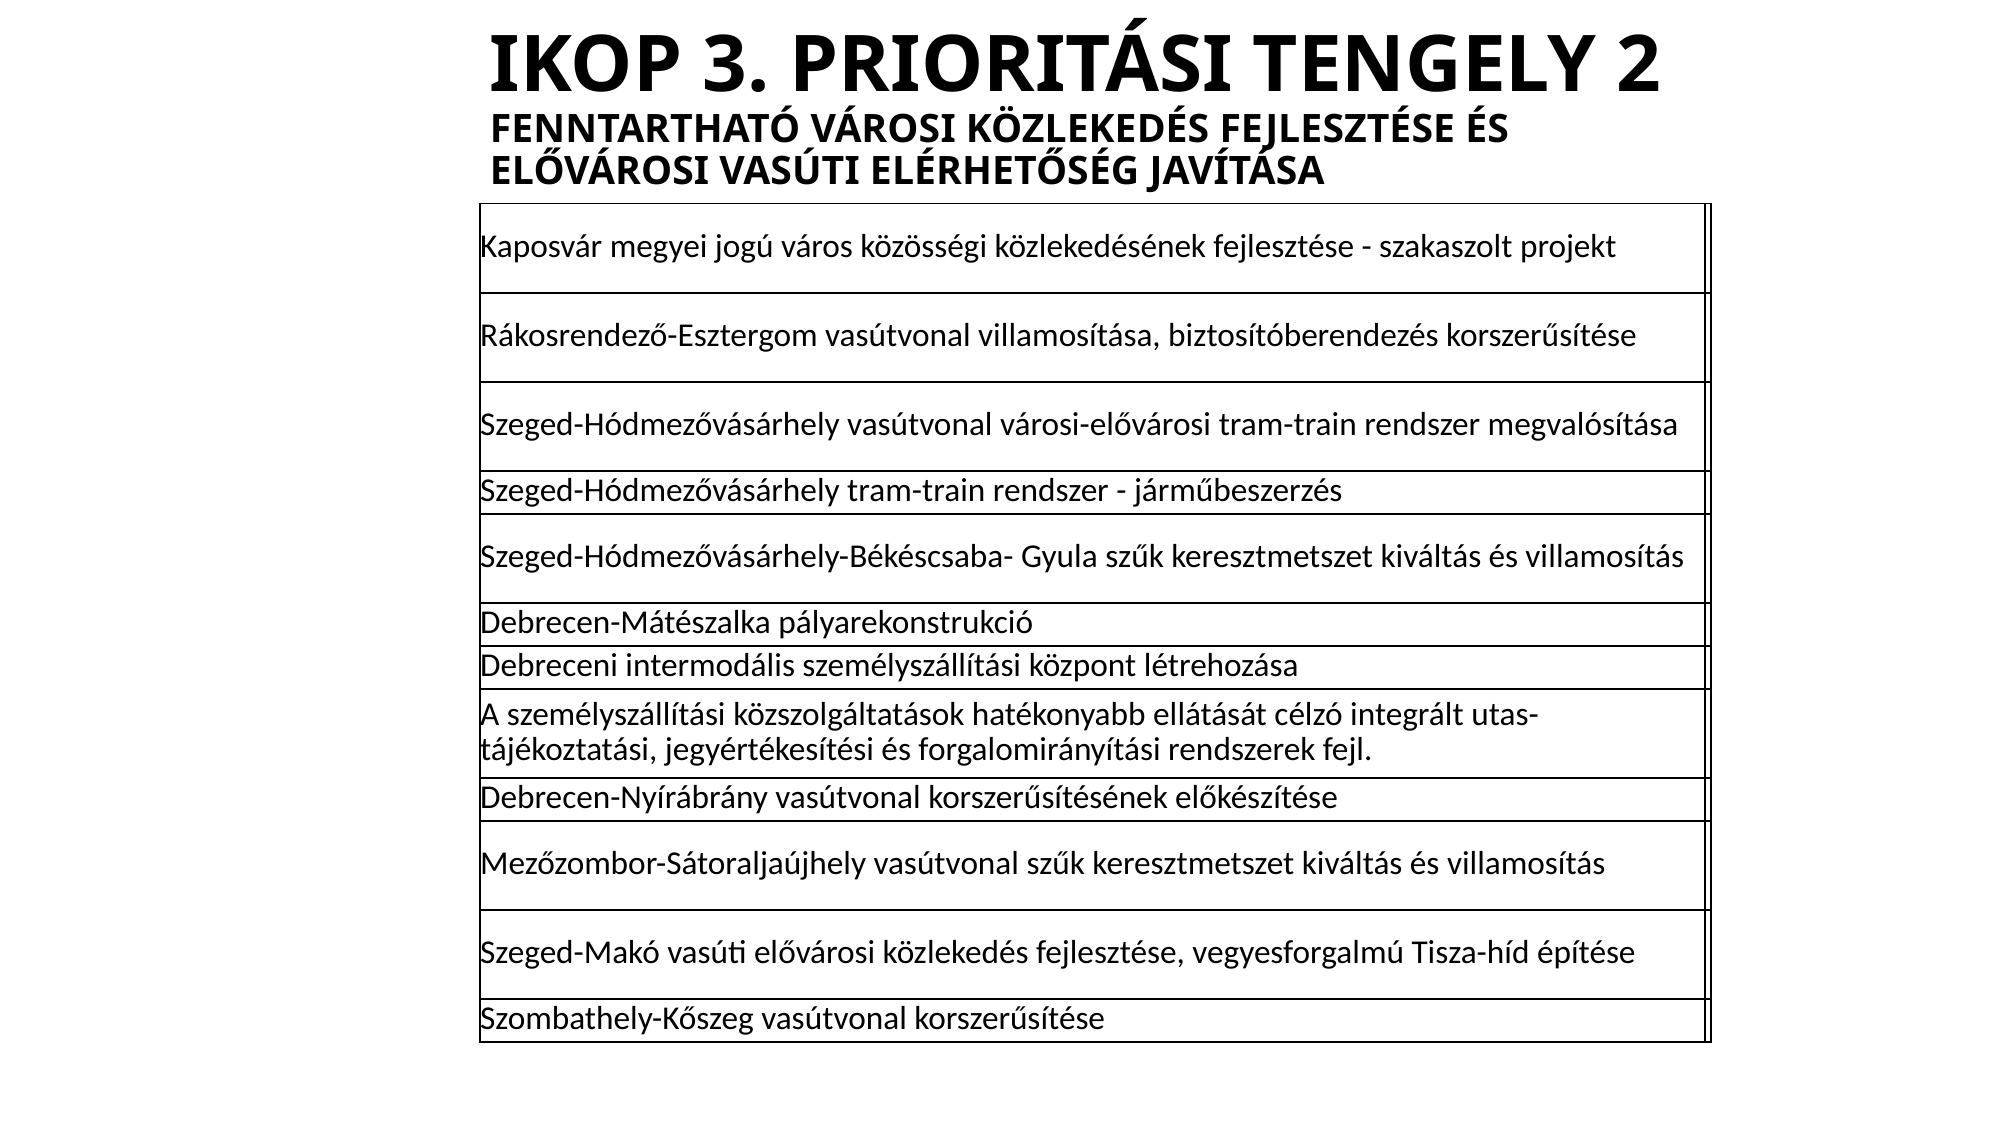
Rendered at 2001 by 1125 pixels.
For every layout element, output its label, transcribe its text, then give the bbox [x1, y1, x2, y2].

title IKOP 3. PRIORITÁSI TENGELY 2 Fenntartható városi közlekedés fejlesztése és elővárosi vasúti elérhetőség javítása [475, 14, 1706, 203]
table_cell [1706, 779, 1710, 820]
table_cell Mezőzombor-Sátoraljaújhely vasútvonal szűk keresztmetszet kiváltás és villamosítás [481, 822, 1704, 909]
table_cell [1706, 822, 1710, 909]
table_cell [1706, 1000, 1710, 1041]
table_cell Szeged-Hódmezővásárhely-Békéscsaba- Gyula szűk keresztmetszet kiváltás és villamosítás [481, 515, 1704, 602]
table_cell [1706, 515, 1710, 602]
table_cell [1706, 647, 1710, 688]
table_cell Rákosrendező-Esztergom vasútvonal villamosítása, biztosítóberendezés korszerűsítése [481, 294, 1704, 381]
table_cell Szeged-Hódmezővásárhely vasútvonal városi-elővárosi tram-train rendszer megvalósítása [481, 383, 1704, 470]
table_cell [1706, 911, 1710, 998]
table_cell Debrecen-Nyírábrány vasútvonal korszerűsítésének előkészítése [481, 779, 1704, 820]
table_cell Szeged-Makó vasúti elővárosi közlekedés fejlesztése, vegyesforgalmú Tisza-híd építése [481, 911, 1704, 998]
table_cell Debreceni intermodális személyszállítási központ létrehozása [481, 647, 1704, 688]
table_header Kaposvár megyei jogú város közösségi közlekedésének fejlesztése - szakaszolt projekt [481, 204, 1704, 292]
table_cell [1706, 690, 1710, 777]
table_cell A személyszállítási közszolgáltatások hatékonyabb ellátását célzó integrált utas-tájékoztatási, jegyértékesítési és forgalomirányítási rendszerek fejl. [481, 690, 1704, 777]
table_cell [1706, 604, 1710, 645]
table_cell [1706, 294, 1710, 381]
table_cell [1706, 383, 1710, 470]
table_cell Szombathely-Kőszeg vasútvonal korszerűsítése [481, 1000, 1704, 1041]
table_cell [1706, 472, 1710, 513]
table_cell Debrecen-Mátészalka pályarekonstrukció [481, 604, 1704, 645]
table_header [1706, 204, 1710, 292]
table_cell Szeged-Hódmezővásárhely tram-train rendszer - járműbeszerzés [481, 472, 1704, 513]
